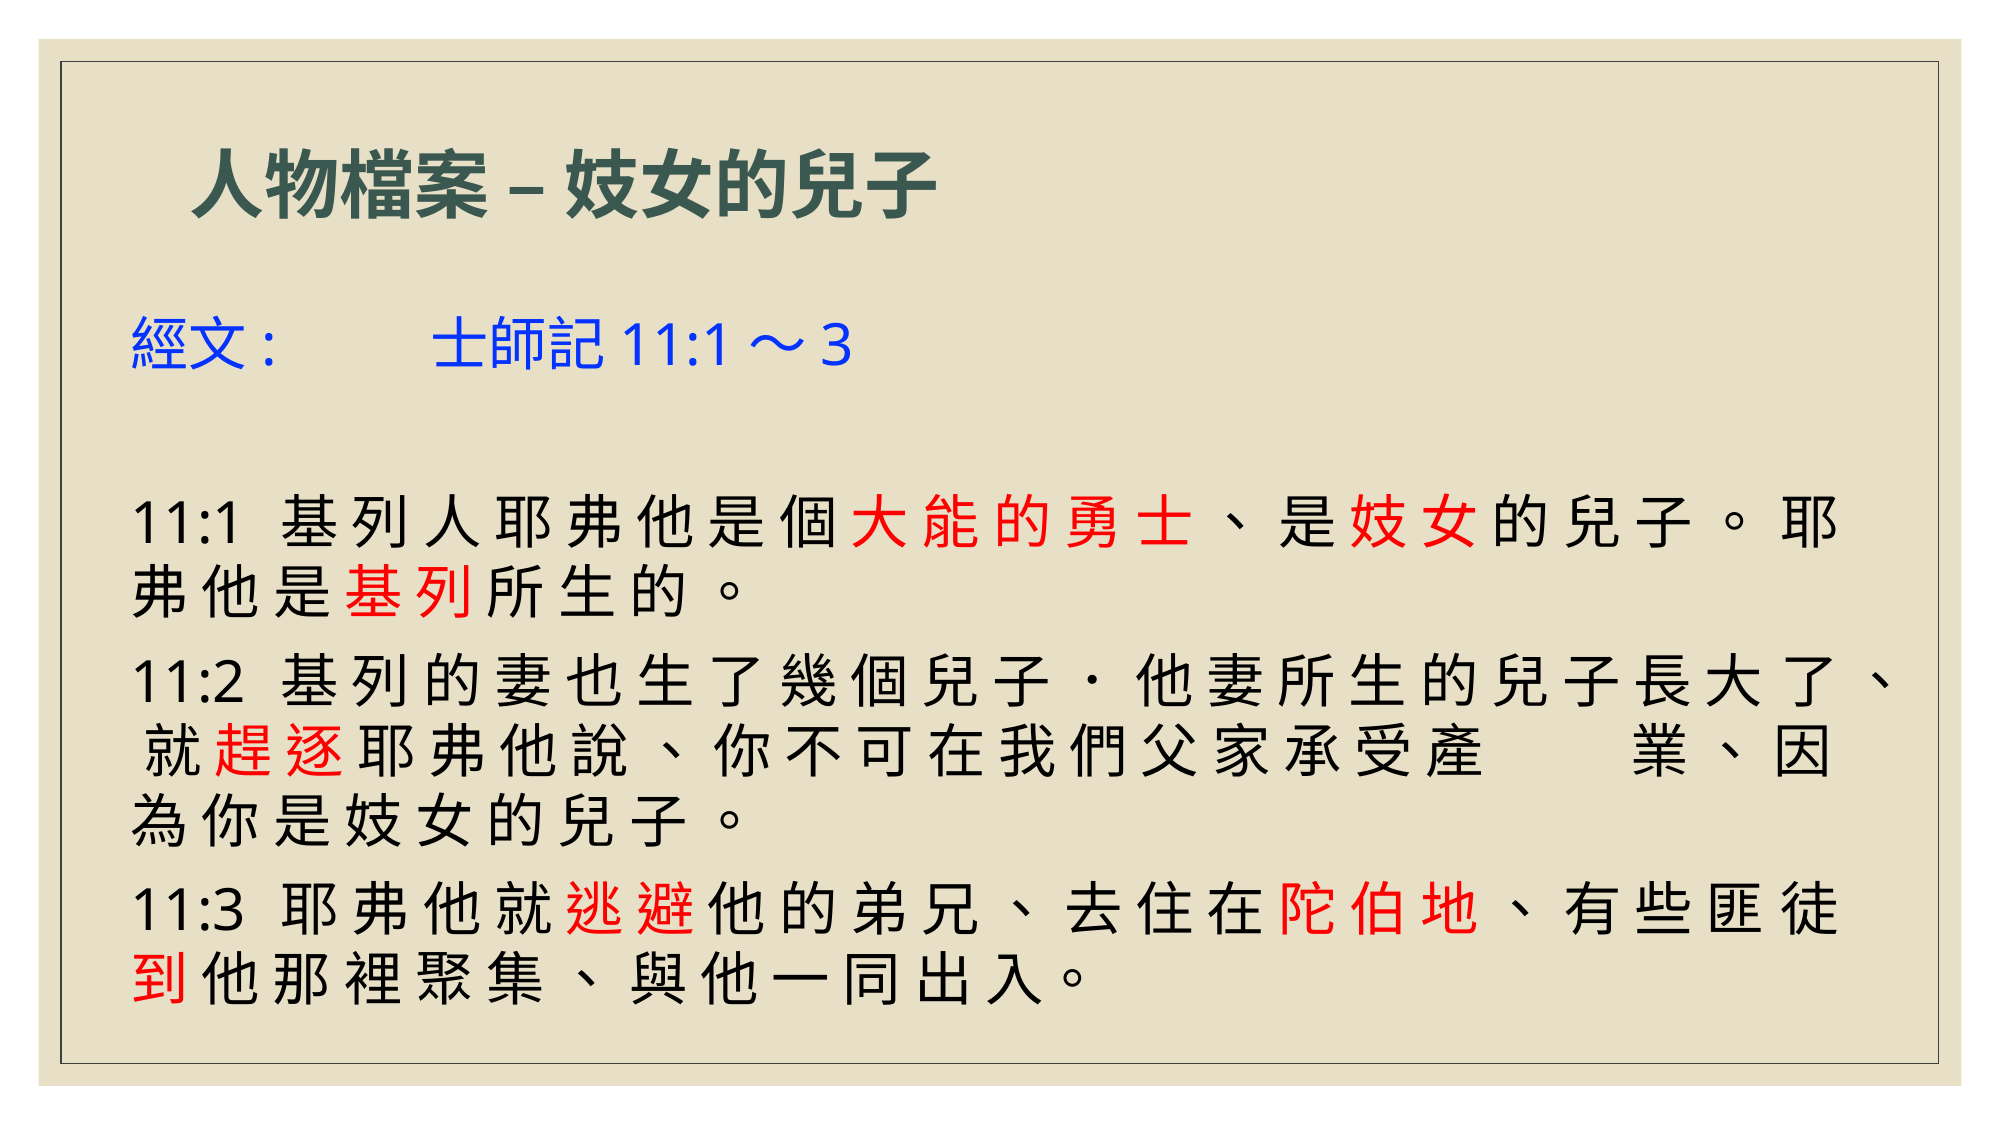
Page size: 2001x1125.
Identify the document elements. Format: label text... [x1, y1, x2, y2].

list 經文: 士師記11:1～3 11:1 基 列 人 耶 弗 他 是 個 大 能 的 勇 士 、 是 妓 女 的 兒 子 。 耶 弗 他 是 基 列 所 生 的 。 11:2 基 列 的 妻 也 生 了 幾 個 兒 子 ． 他 妻 所 生 的 兒 子 長 大 了 、 就 趕 逐 耶 弗 他 說 、 你 不 可 在 我 們 父 家 承 受 產 業 、 因 為 你 是 妓 女 的 兒 子 。 11:3 耶 弗 他 就 逃 避 他 的 弟 兄 、 去 住 在 陀 伯 地 、 有 些 匪 徒 到 他 那 裡 聚 集 、 與 他 一 同 出 入。 [115, 299, 1882, 1020]
title 人物檔案 – 妓女的兒子 [174, 105, 1825, 272]
